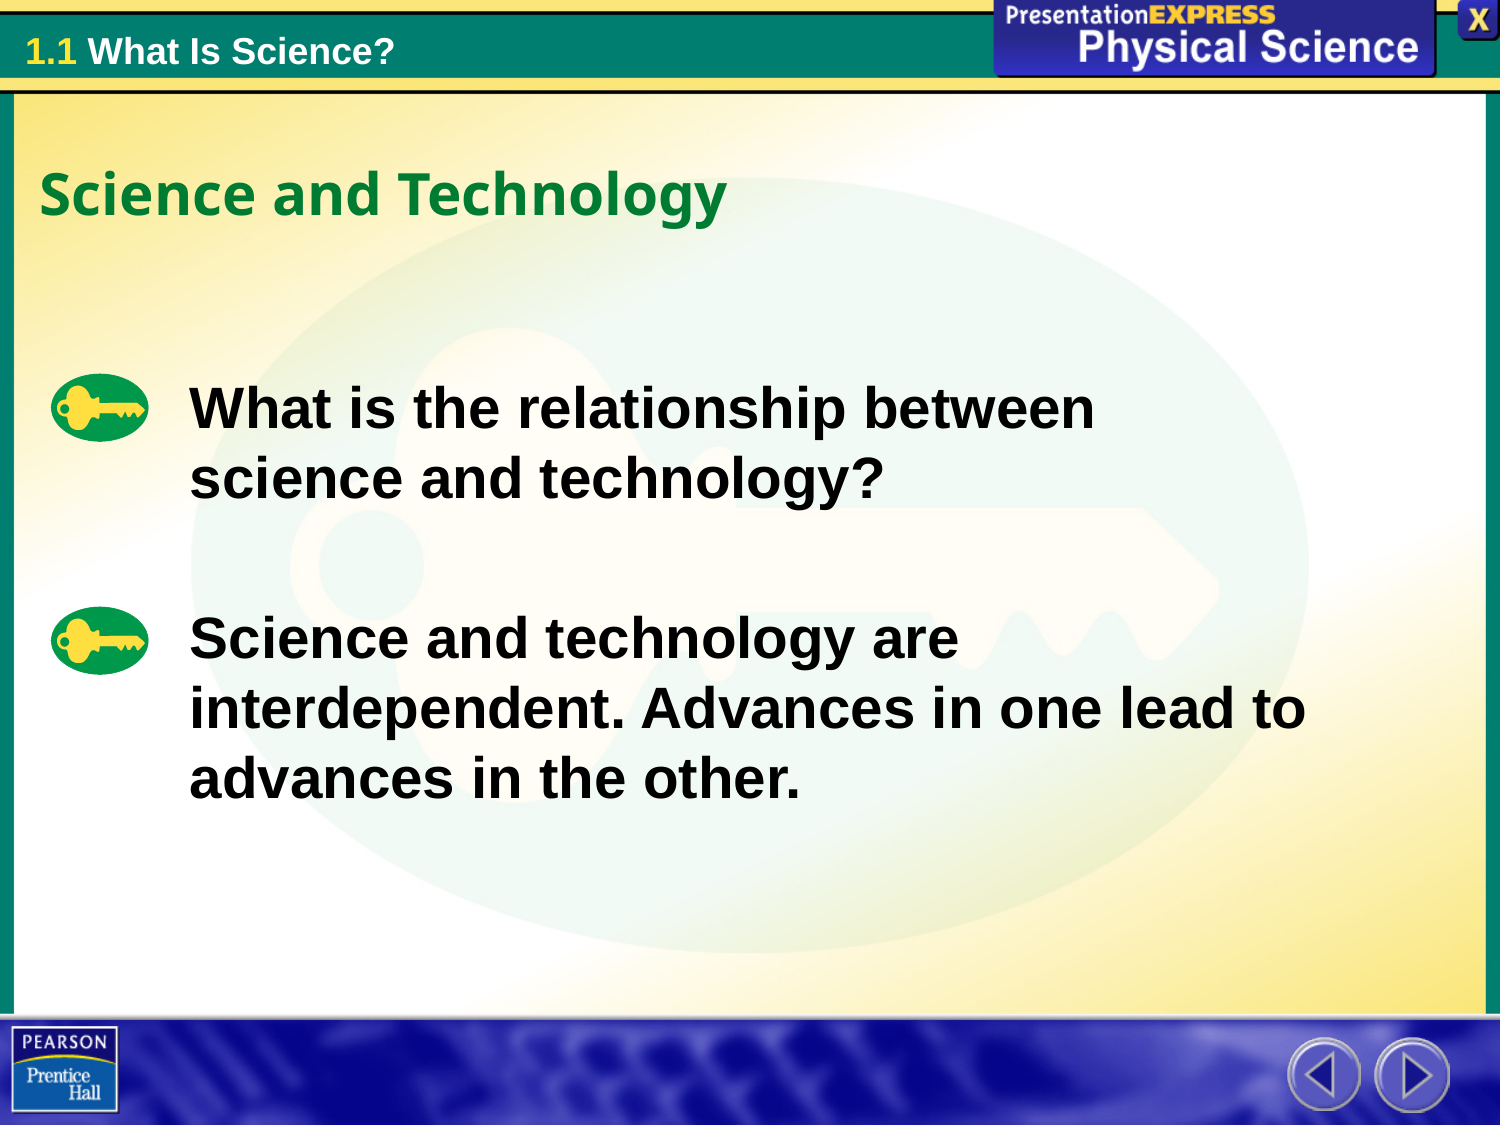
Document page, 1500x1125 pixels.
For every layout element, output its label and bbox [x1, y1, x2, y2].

list [19, 96, 1481, 1013]
picture [0, 0, 1500, 1125]
